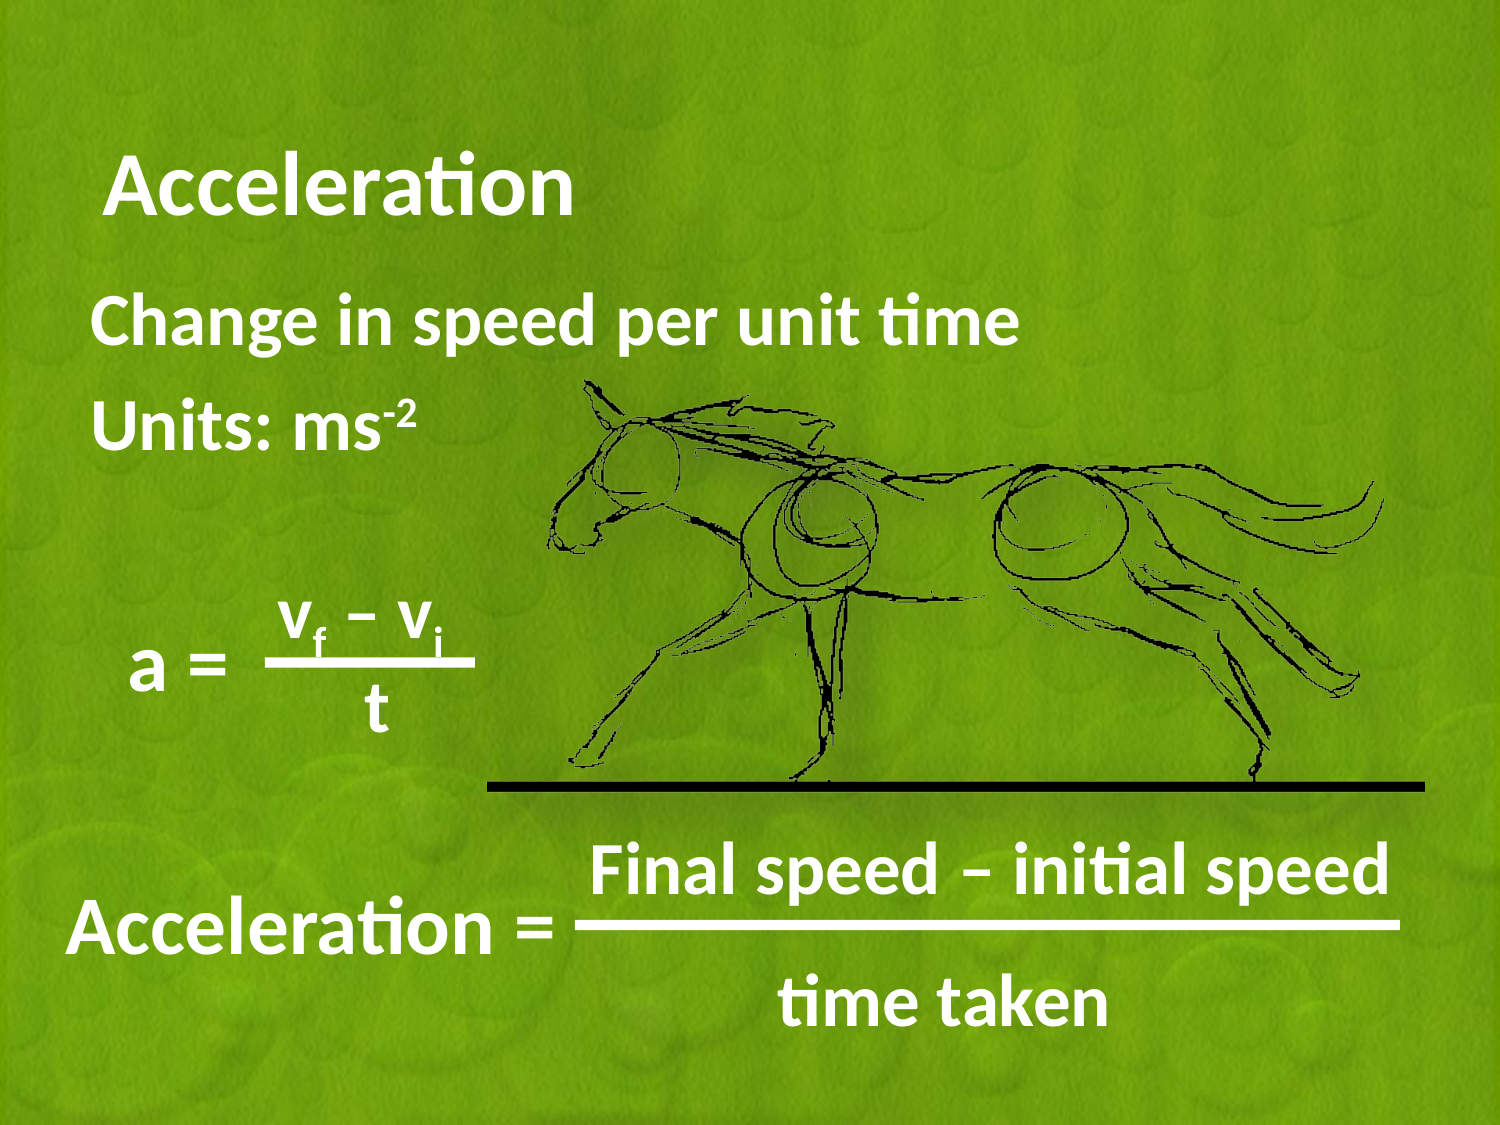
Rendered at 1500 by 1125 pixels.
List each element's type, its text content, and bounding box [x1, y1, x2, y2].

text_box vf – vi [288, 556, 475, 662]
text_box vf – vi [450, 663, 475, 674]
text_box time taken [762, 986, 1288, 1049]
subtitle Change in speed per unit time Units: ms-2 [74, 262, 469, 513]
picture [0, 0, 1500, 1125]
text_box Acceleration = [50, 812, 499, 979]
title Acceleration [87, 74, 469, 242]
text_box a = [112, 549, 288, 717]
text_box vf – vi [288, 663, 350, 674]
text_box t [350, 649, 450, 755]
